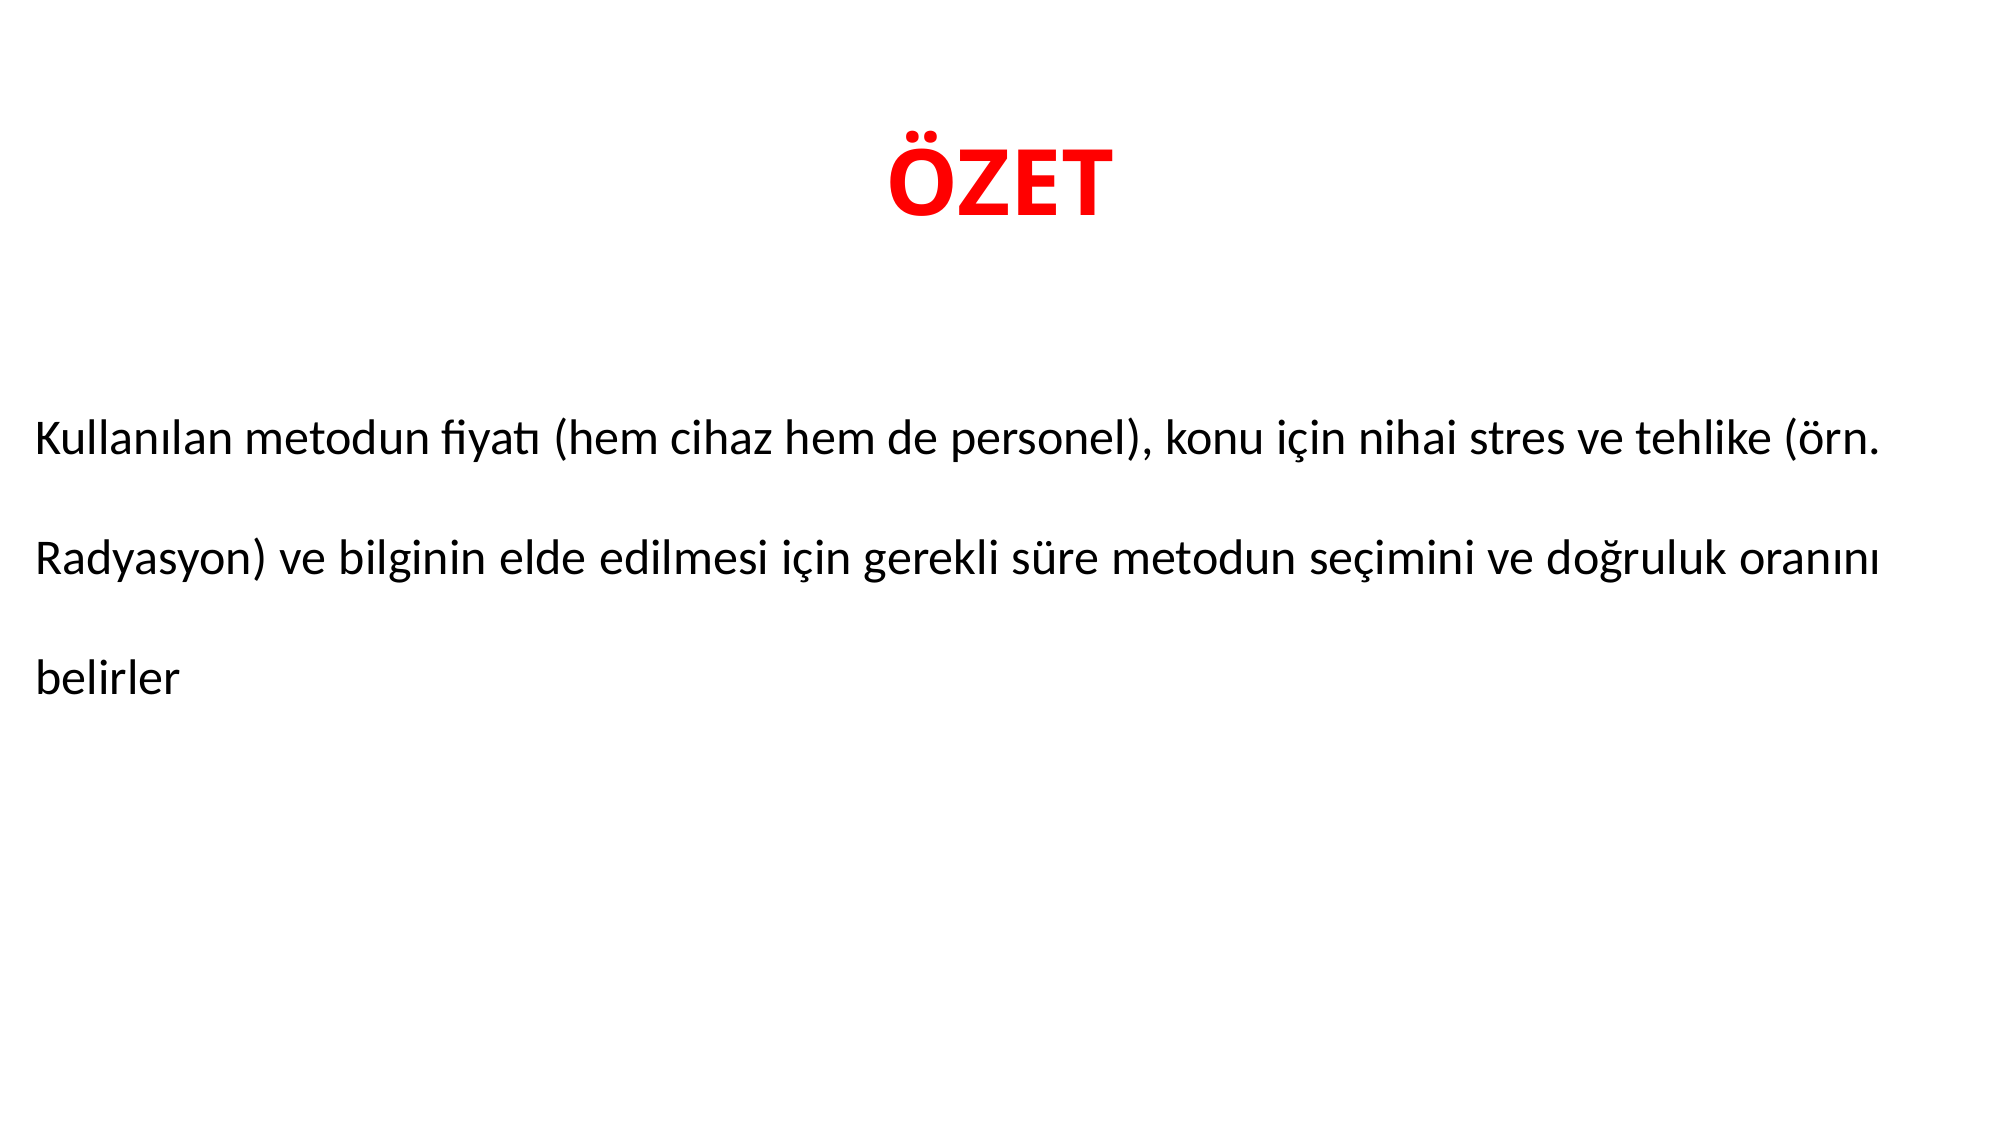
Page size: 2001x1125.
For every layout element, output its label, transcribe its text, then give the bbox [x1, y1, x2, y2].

subtitle Kullanılan metodun fiyatı (hem cihaz hem de personel), konu için nihai stres ve tehlike (örn. Radyasyon) ve bilginin elde edilmesi için gerekli süre metodun seçimini ve doğruluk oranını belirler [20, 337, 1898, 1125]
title ÖZET [249, 81, 1750, 244]
